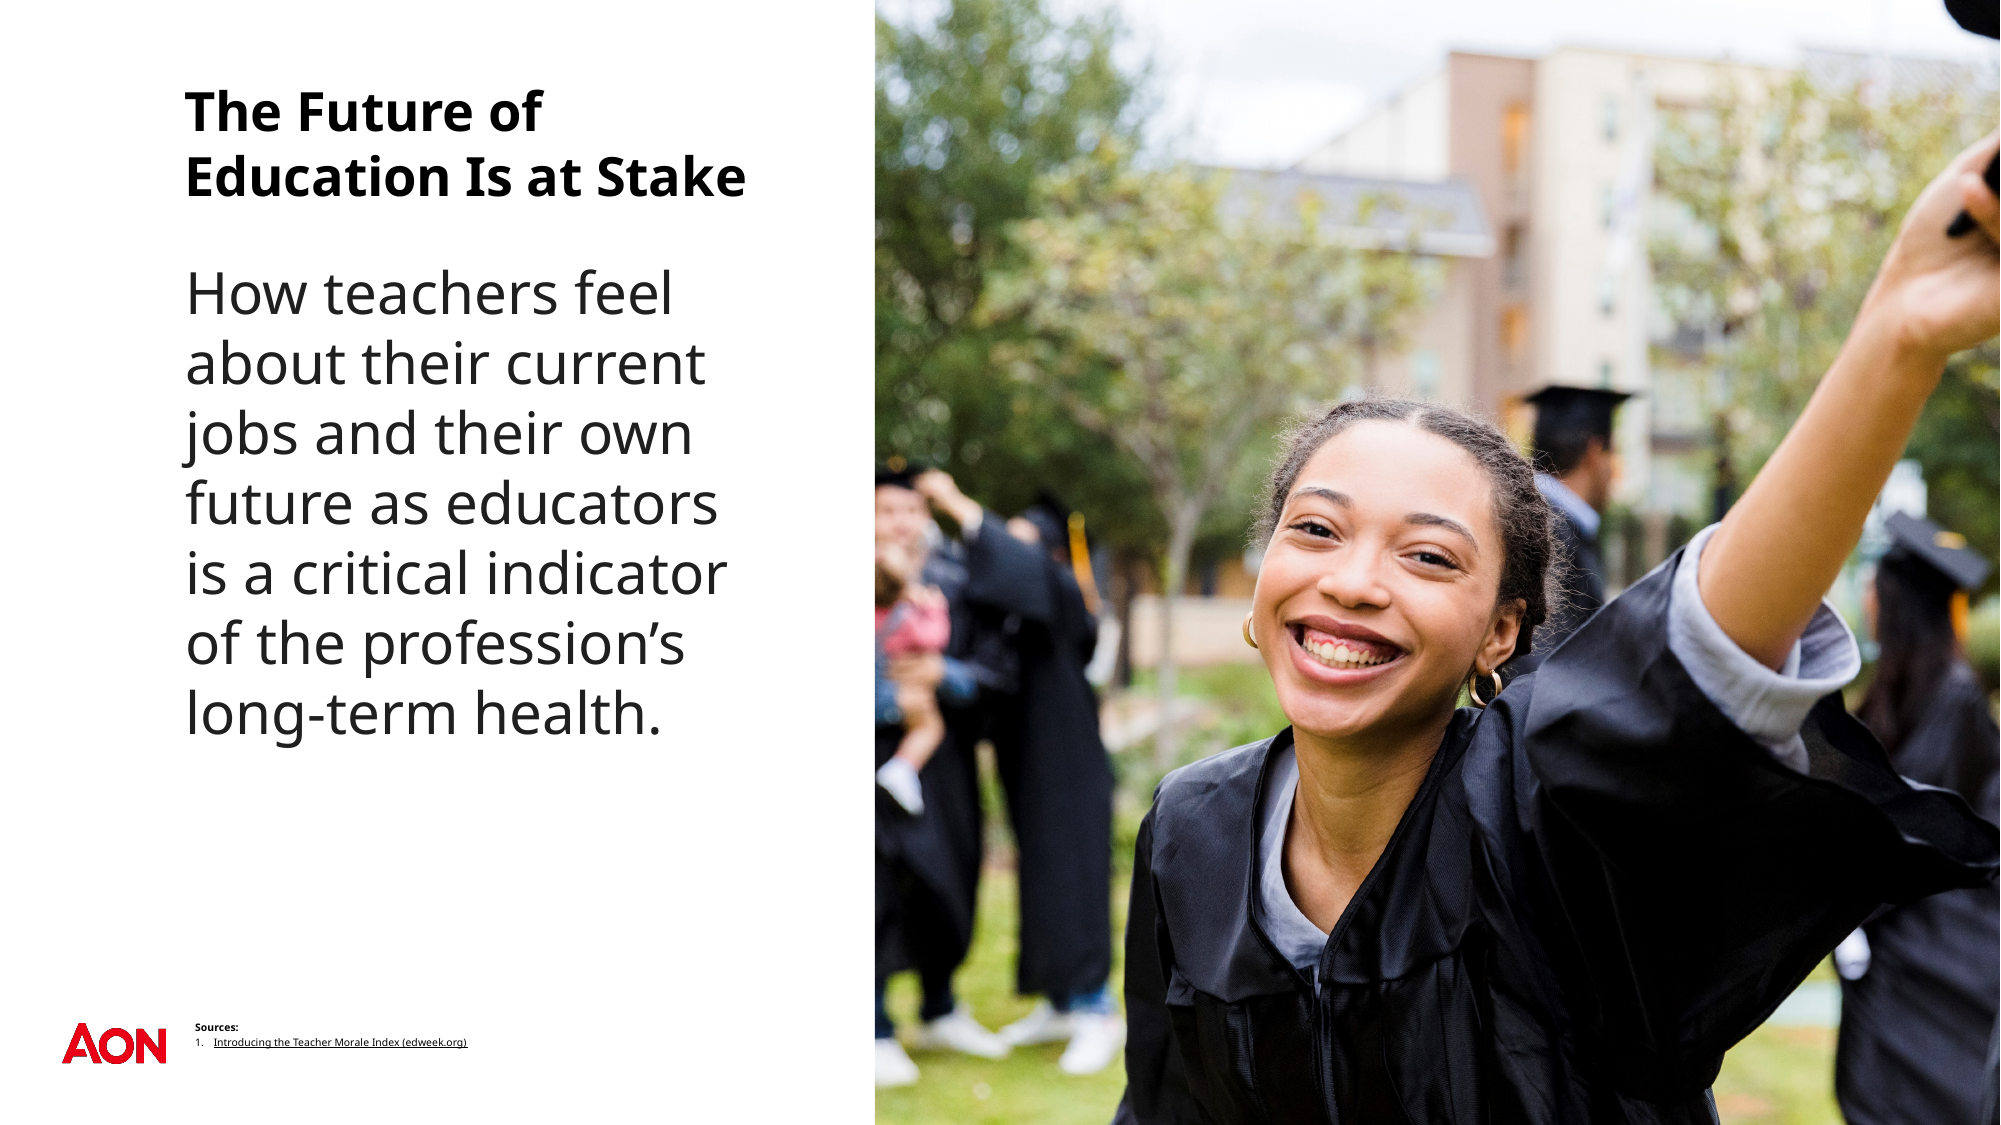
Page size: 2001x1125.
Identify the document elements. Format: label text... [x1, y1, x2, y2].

title The Future of Education Is at Stake [184, 76, 813, 209]
picture [874, 0, 2000, 1125]
text_box Sources: Introducing the Teacher Morale Index (edweek.org) [195, 1021, 874, 1125]
picture [62, 1023, 166, 1064]
list How teachers feel about their current jobs and their own future as educators is a critical indicator of the profession’s long-term health. [185, 256, 750, 987]
